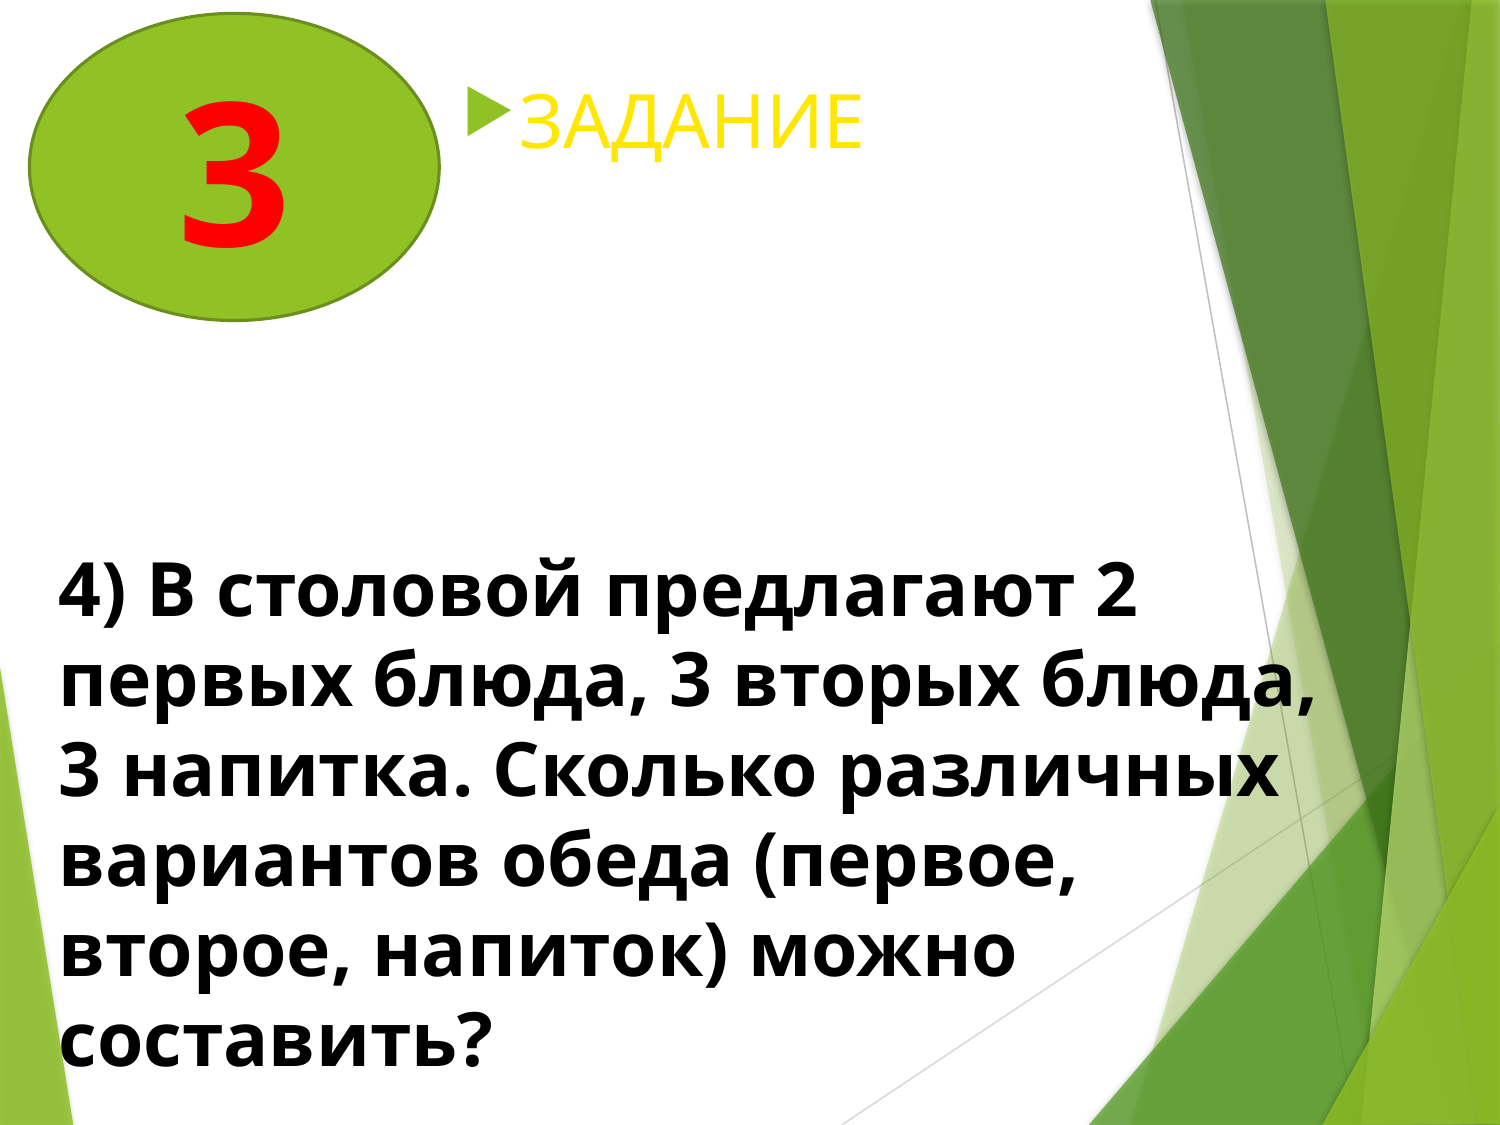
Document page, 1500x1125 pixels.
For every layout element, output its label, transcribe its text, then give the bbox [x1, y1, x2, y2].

text_box 3 [27, 11, 441, 323]
list ЗАДАНИЕ [64, 66, 1264, 482]
text_box 4) В столовой предлагают 2 первых блюда, 3 вторых блюда, 3 напитка. Сколько различных вариантов обеда (первое, второе, напиток) можно составить? [44, 534, 1341, 1089]
